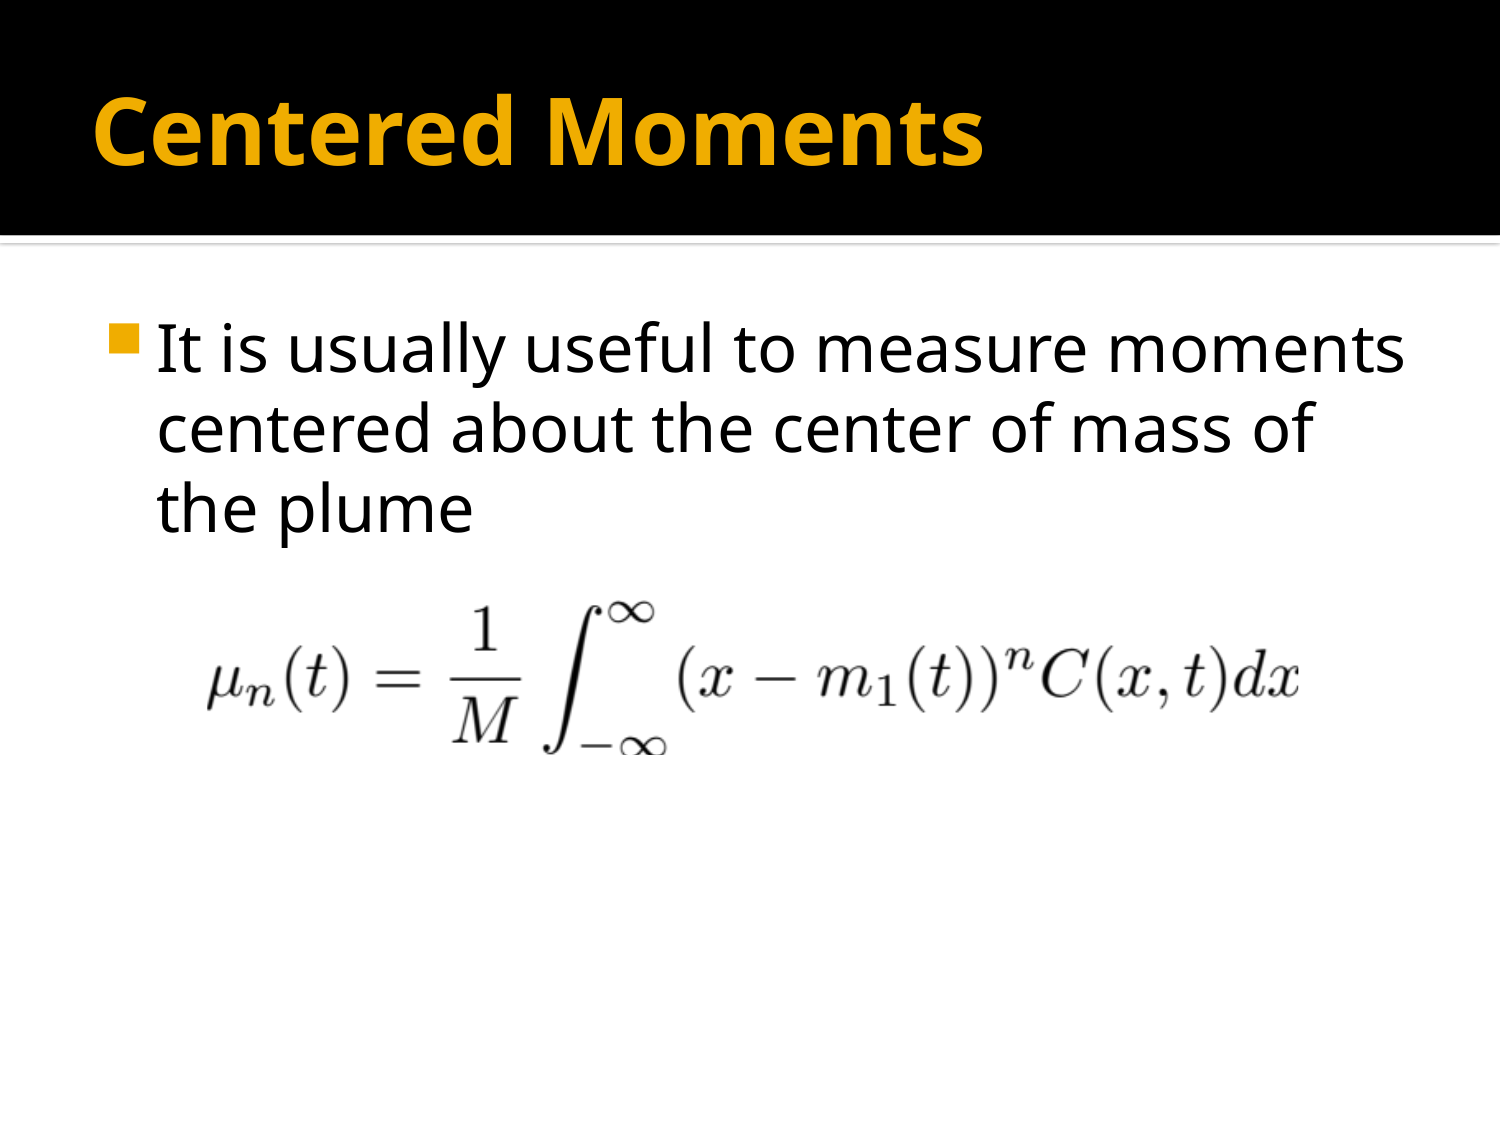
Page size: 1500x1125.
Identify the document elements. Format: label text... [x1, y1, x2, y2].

title Centered Moments [75, 25, 1425, 231]
picture [206, 599, 1299, 755]
list It is usually useful to measure moments centered about the center of mass of the plume [75, 291, 1425, 1050]
